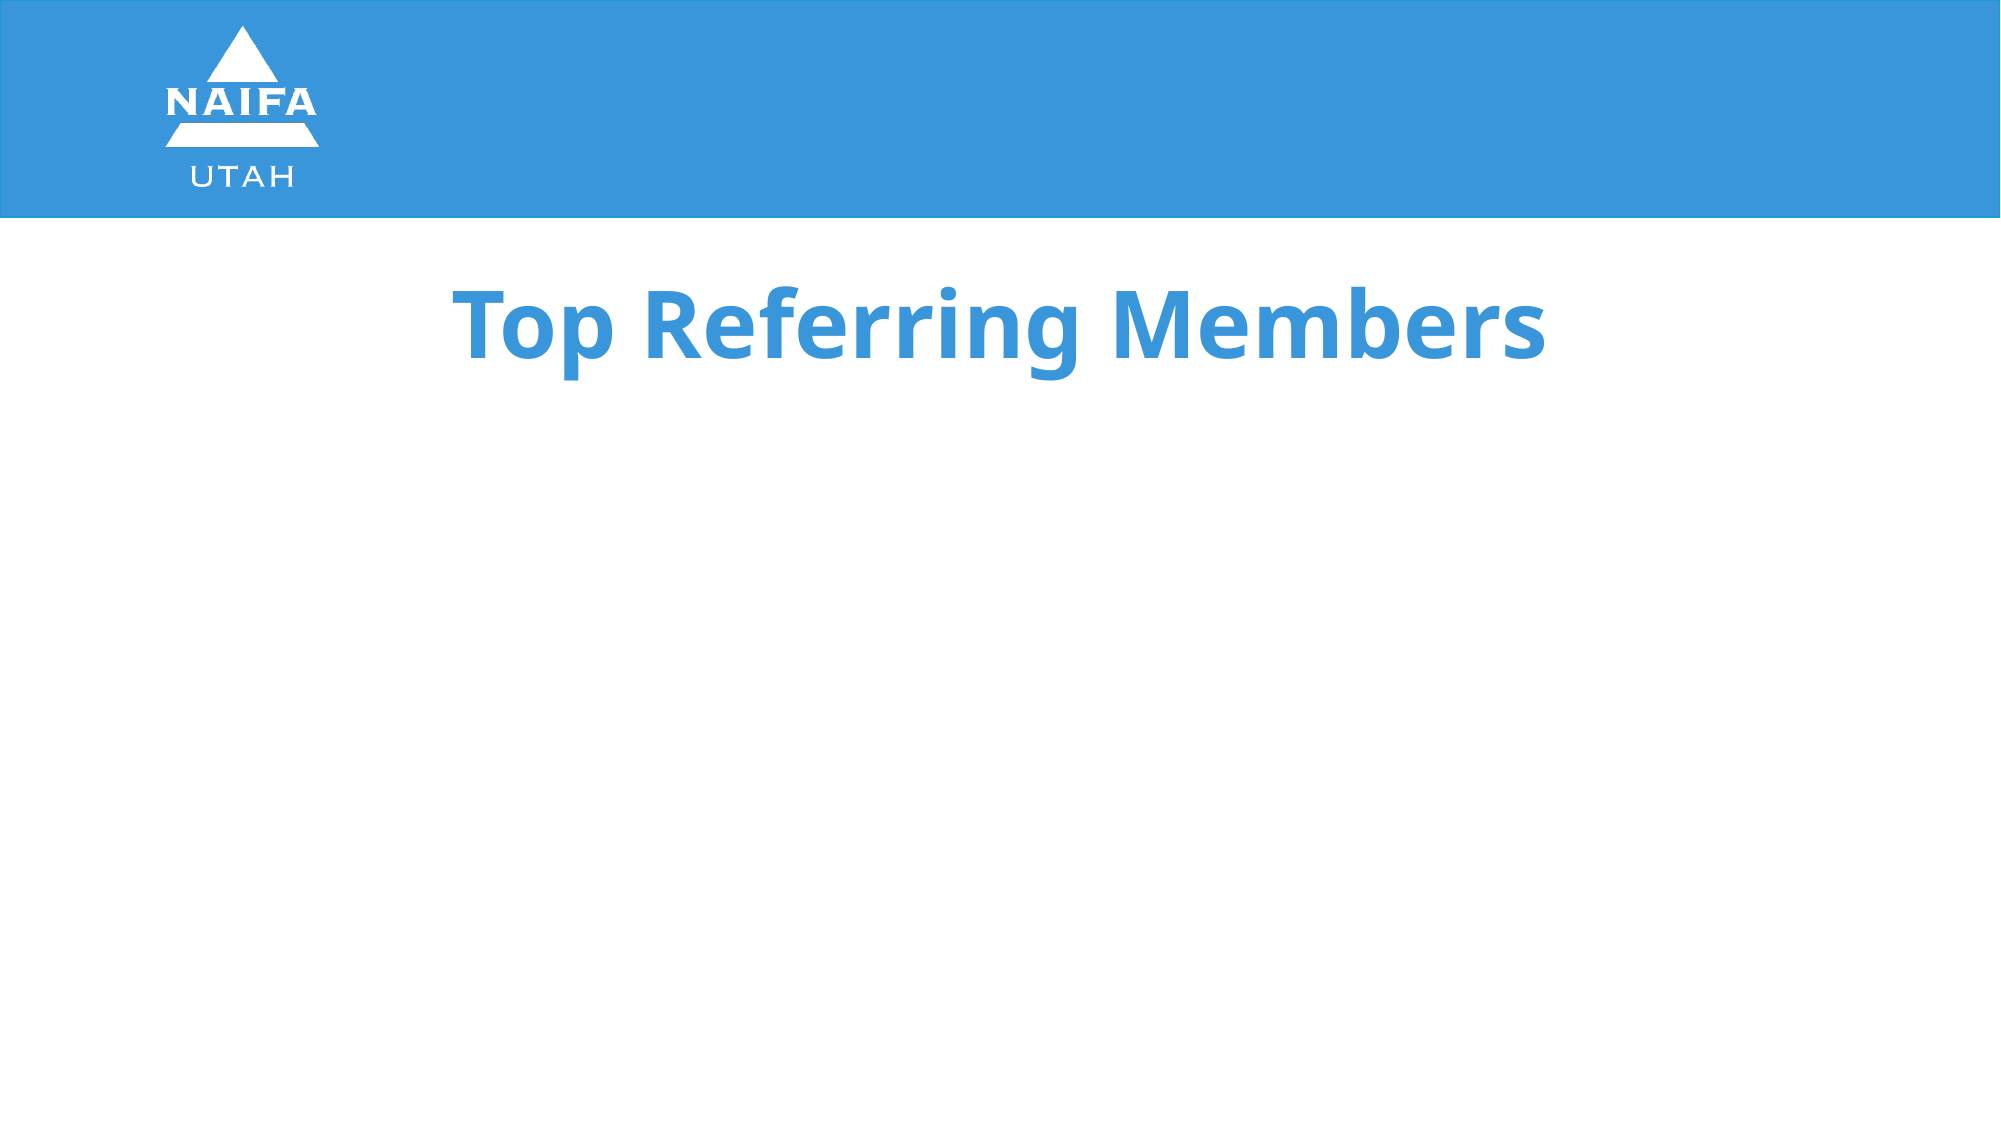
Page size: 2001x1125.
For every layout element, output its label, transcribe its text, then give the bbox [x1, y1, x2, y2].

title Top Referring Members [243, 219, 1756, 437]
picture [165, 25, 319, 187]
